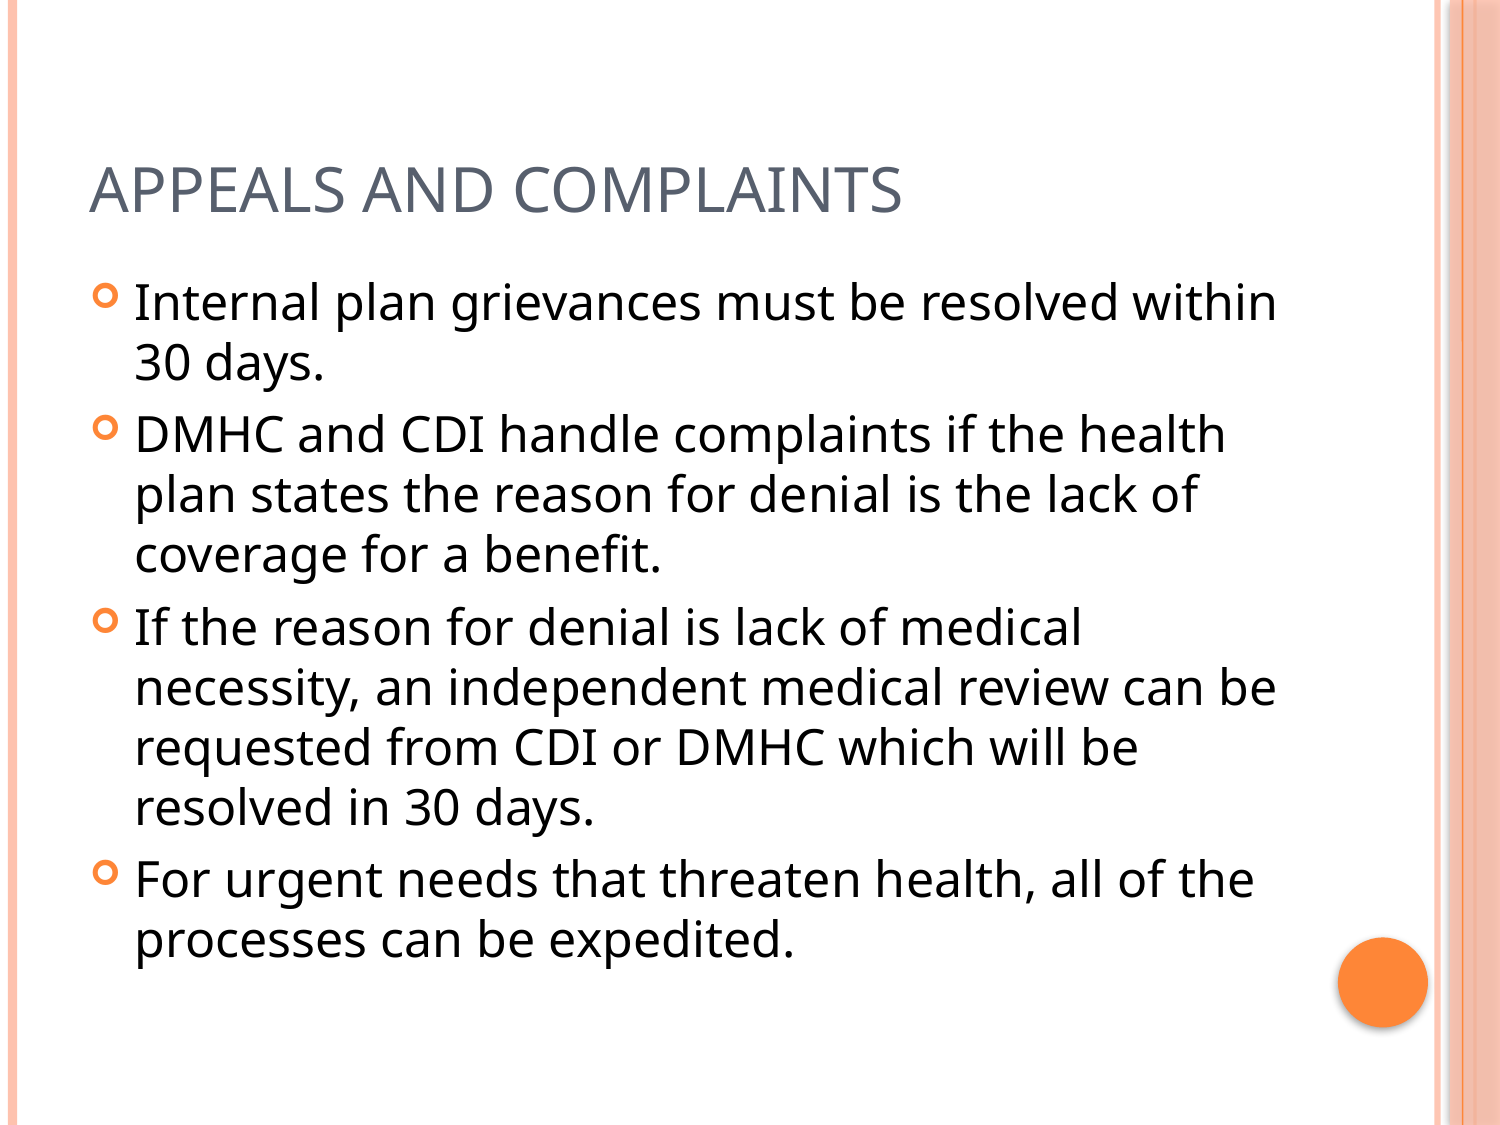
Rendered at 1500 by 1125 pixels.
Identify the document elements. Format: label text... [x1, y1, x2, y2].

list Internal plan grievances must be resolved within 30 days. DMHC and CDI handle complaints if the health plan states the reason for denial is the lack of coverage for a benefit. If the reason for denial is lack of medical necessity, an independent medical review can be requested from CDI or DMHC which will be resolved in 30 days. For urgent needs that threaten health, all of the processes can be expedited. [75, 262, 1300, 1062]
title Appeals and Complaints [75, 45, 1300, 233]
